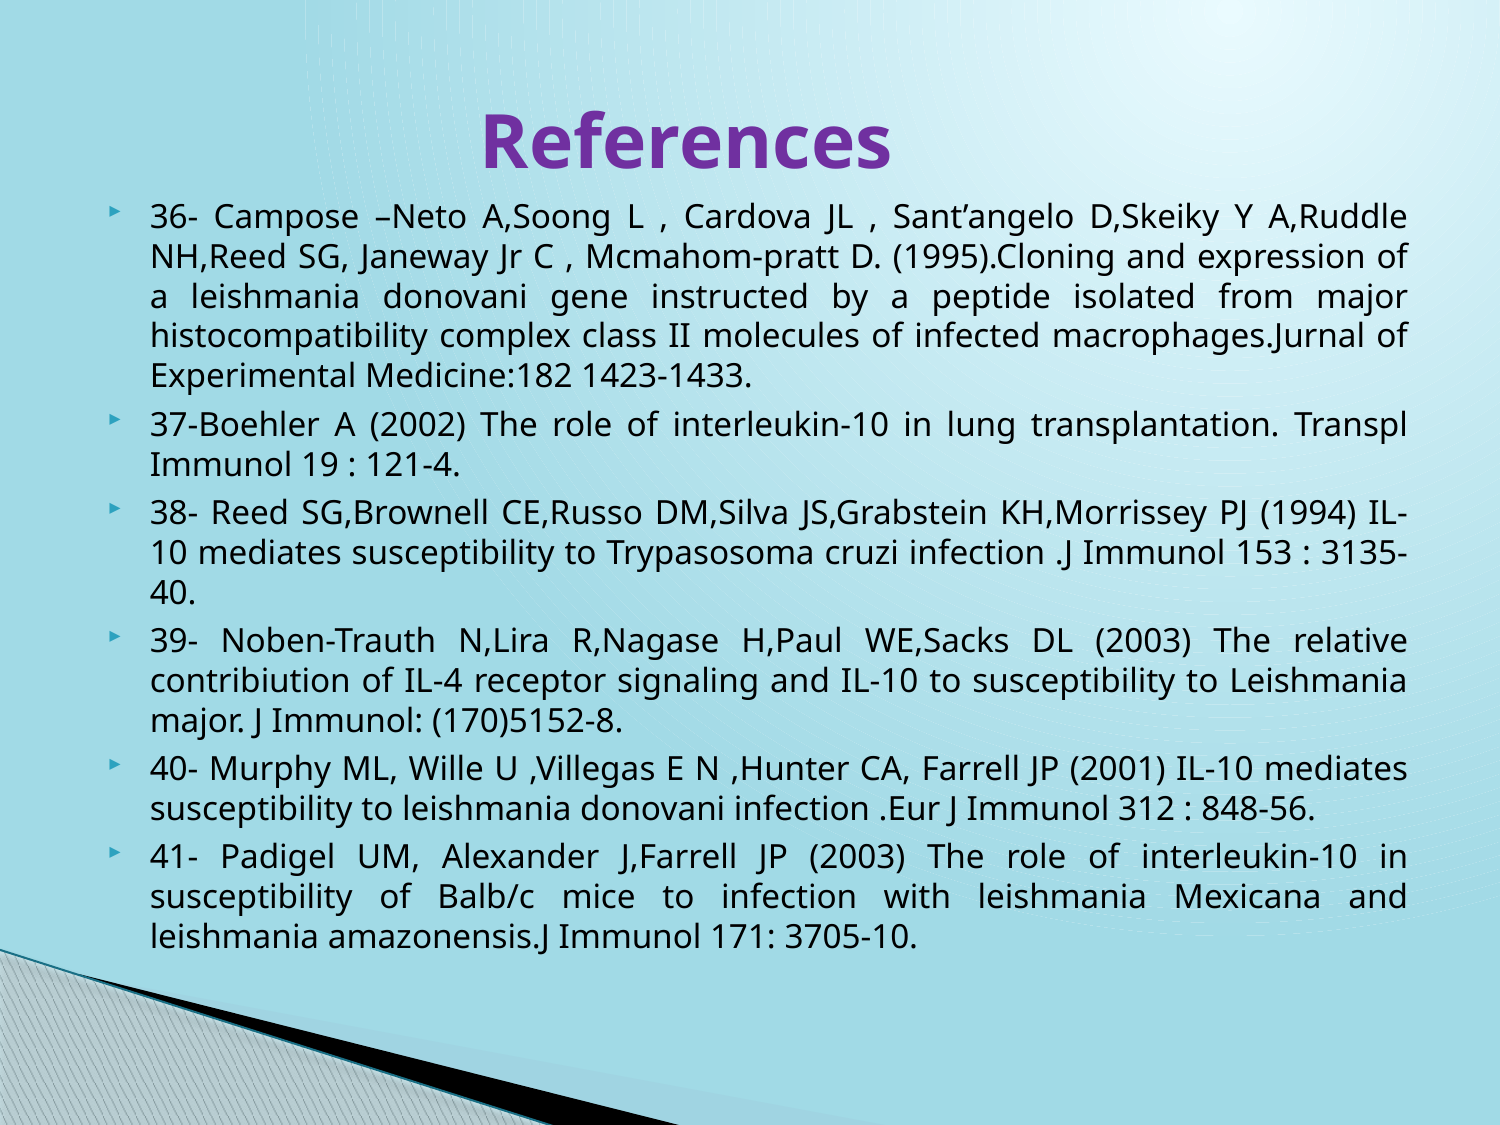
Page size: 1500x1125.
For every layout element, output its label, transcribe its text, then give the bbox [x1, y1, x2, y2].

title References [75, 45, 1425, 233]
list 36- Campose –Neto A,Soong L , Cardova JL , Sant’angelo D,Skeiky Y A,Ruddle NH,Reed SG, Janeway Jr C , Mcmahom-pratt D. (1995).Cloning and expression of a leishmania donovani gene instructed by a peptide isolated from major histocompatibility complex class II molecules of infected macrophages.Jurnal of Experimental Medicine:182 1423-1433. 37-Boehler A (2002) The role of interleukin-10 in lung transplantation. Transpl Immunol 19 : 121-4. 38- Reed SG,Brownell CE,Russo DM,Silva JS,Grabstein KH,Morrissey PJ (1994) IL-10 mediates susceptibility to Trypasosoma cruzi infection .J Immunol 153 : 3135-40. 39- Noben-Trauth N,Lira R,Nagase H,Paul WE,Sacks DL (2003) The relative contribiution of IL-4 receptor signaling and IL-10 to susceptibility to Leishmania major. J Immunol: (170)5152-8. 40- Murphy ML, Wille U ,Villegas E N ,Hunter CA, Farrell JP (2001) IL-10 mediates susceptibility to leishmania donovani infection .Eur J Immunol 312 : 848-56. 41- Padigel UM, Alexander J,Farrell JP (2003) The role of interleukin-10 in susceptibility of Balb/c mice to infection with leishmania Mexicana and leishmania amazonensis.J Immunol 171: 3705-10. [75, 233, 1425, 986]
